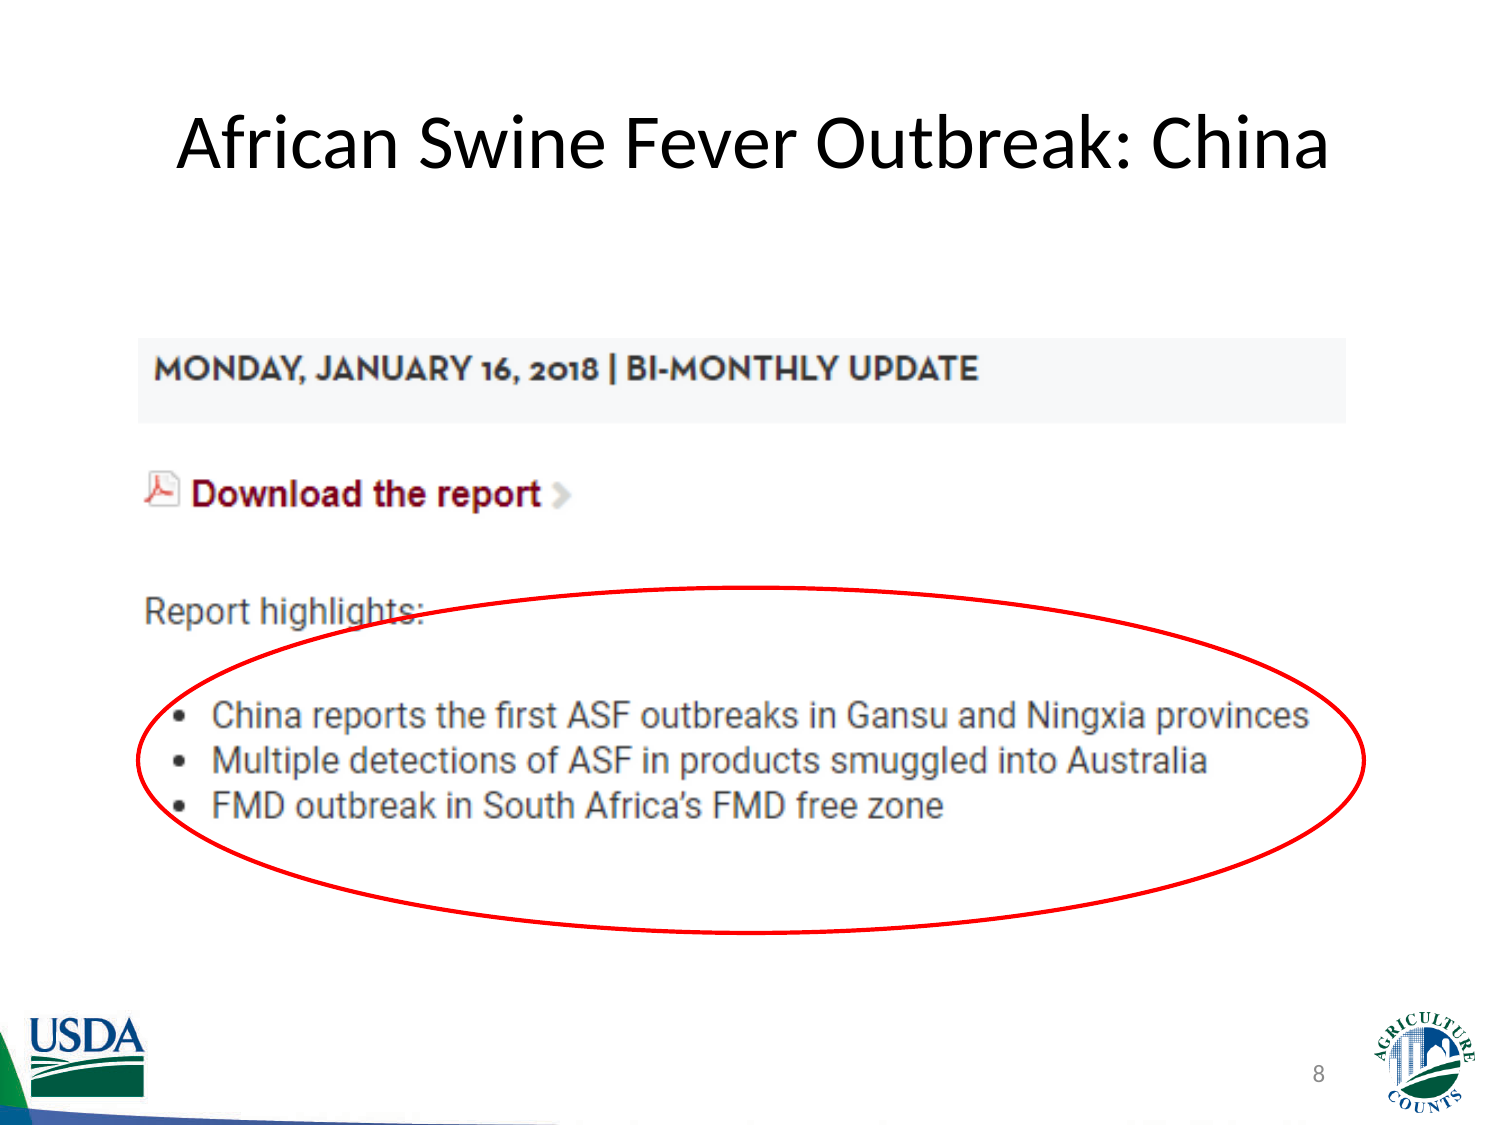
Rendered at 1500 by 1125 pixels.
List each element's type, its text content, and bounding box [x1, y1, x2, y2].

title African Swine Fever Outbreak: China [66, 50, 1442, 225]
picture [1374, 1012, 1475, 1113]
text_box [1352, 722, 1367, 798]
text_box [214, 846, 1288, 936]
picture [137, 338, 1347, 837]
picture [0, 987, 1321, 1125]
